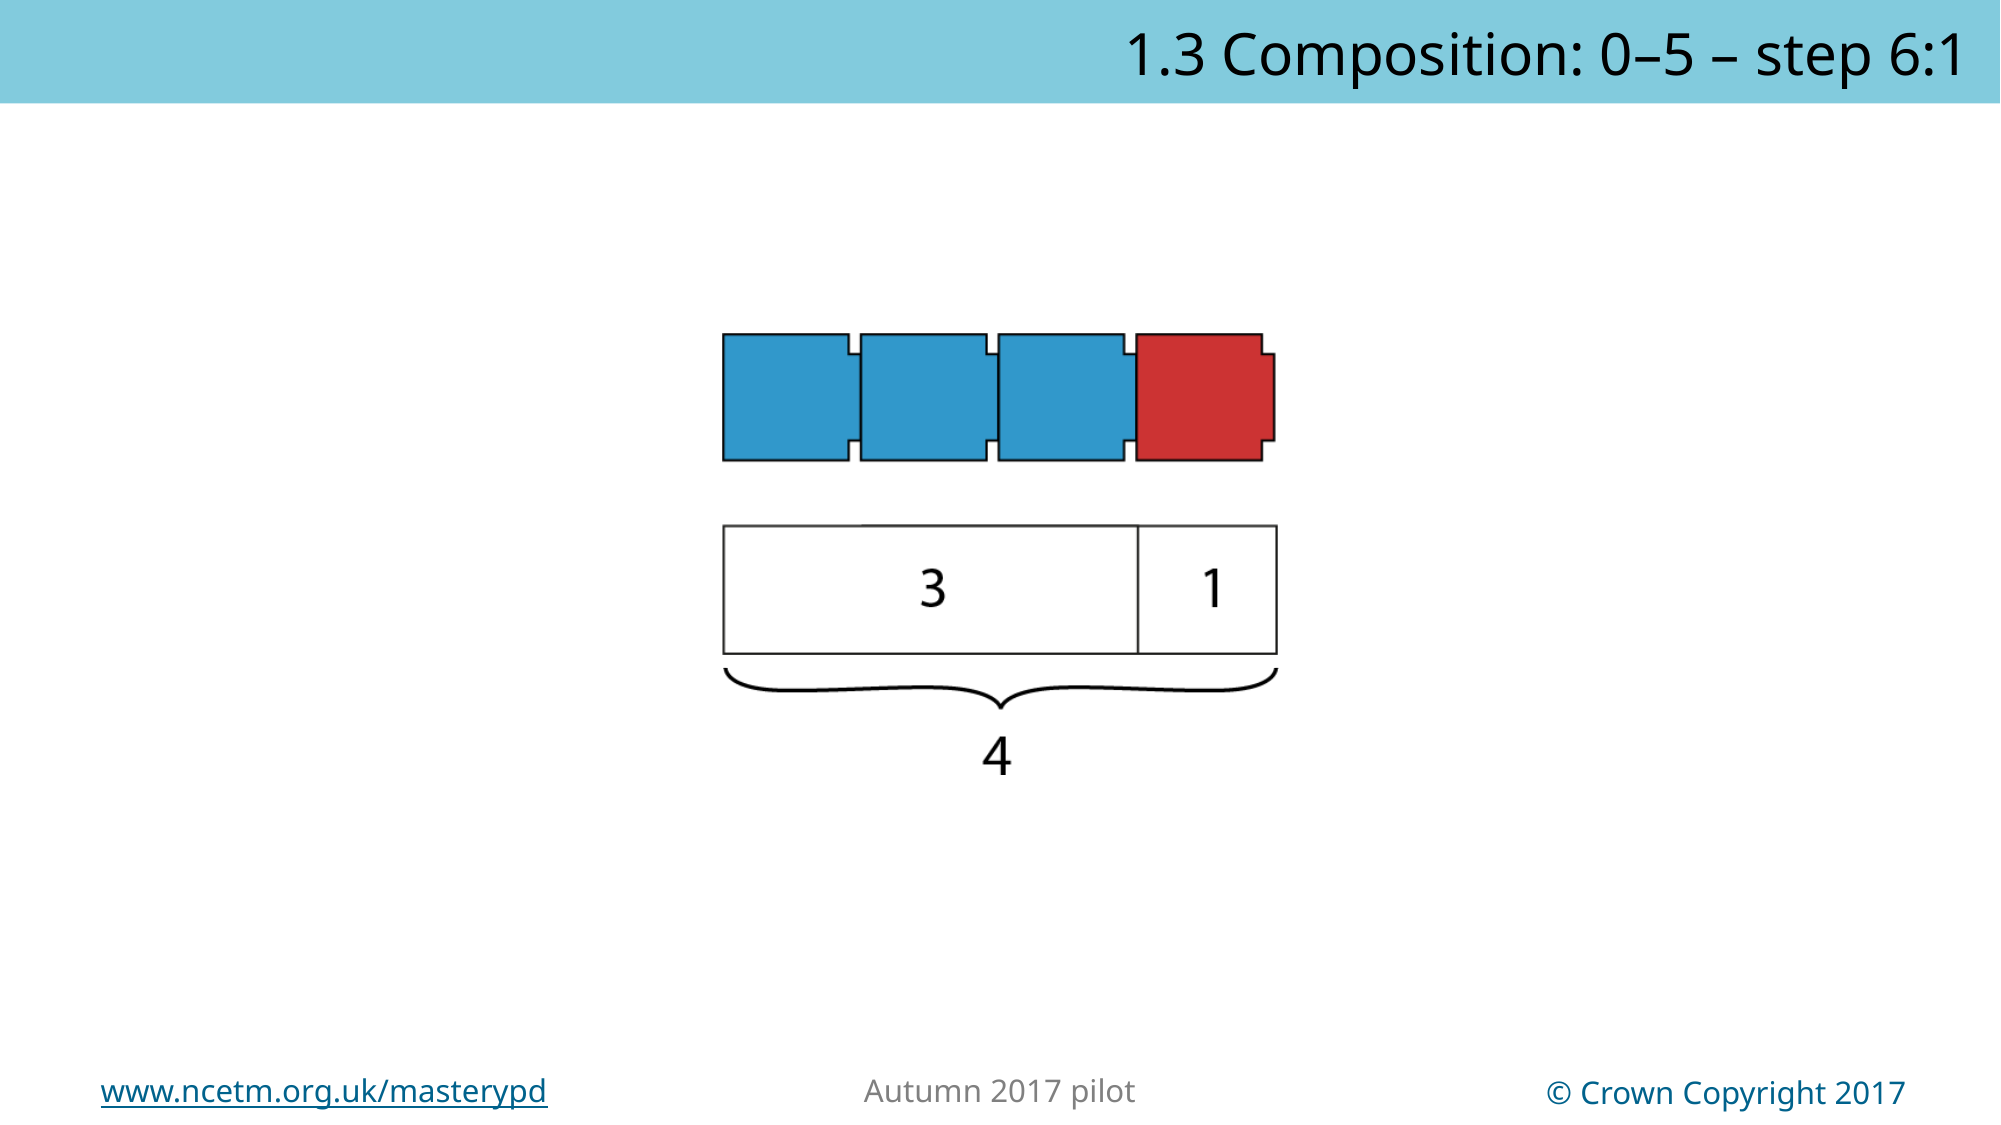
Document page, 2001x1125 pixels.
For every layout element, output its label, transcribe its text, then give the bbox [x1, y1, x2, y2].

picture [722, 514, 1279, 776]
list 1.3 Composition: 0–5 – step 6:1 [0, 0, 2000, 104]
picture [721, 333, 1279, 469]
